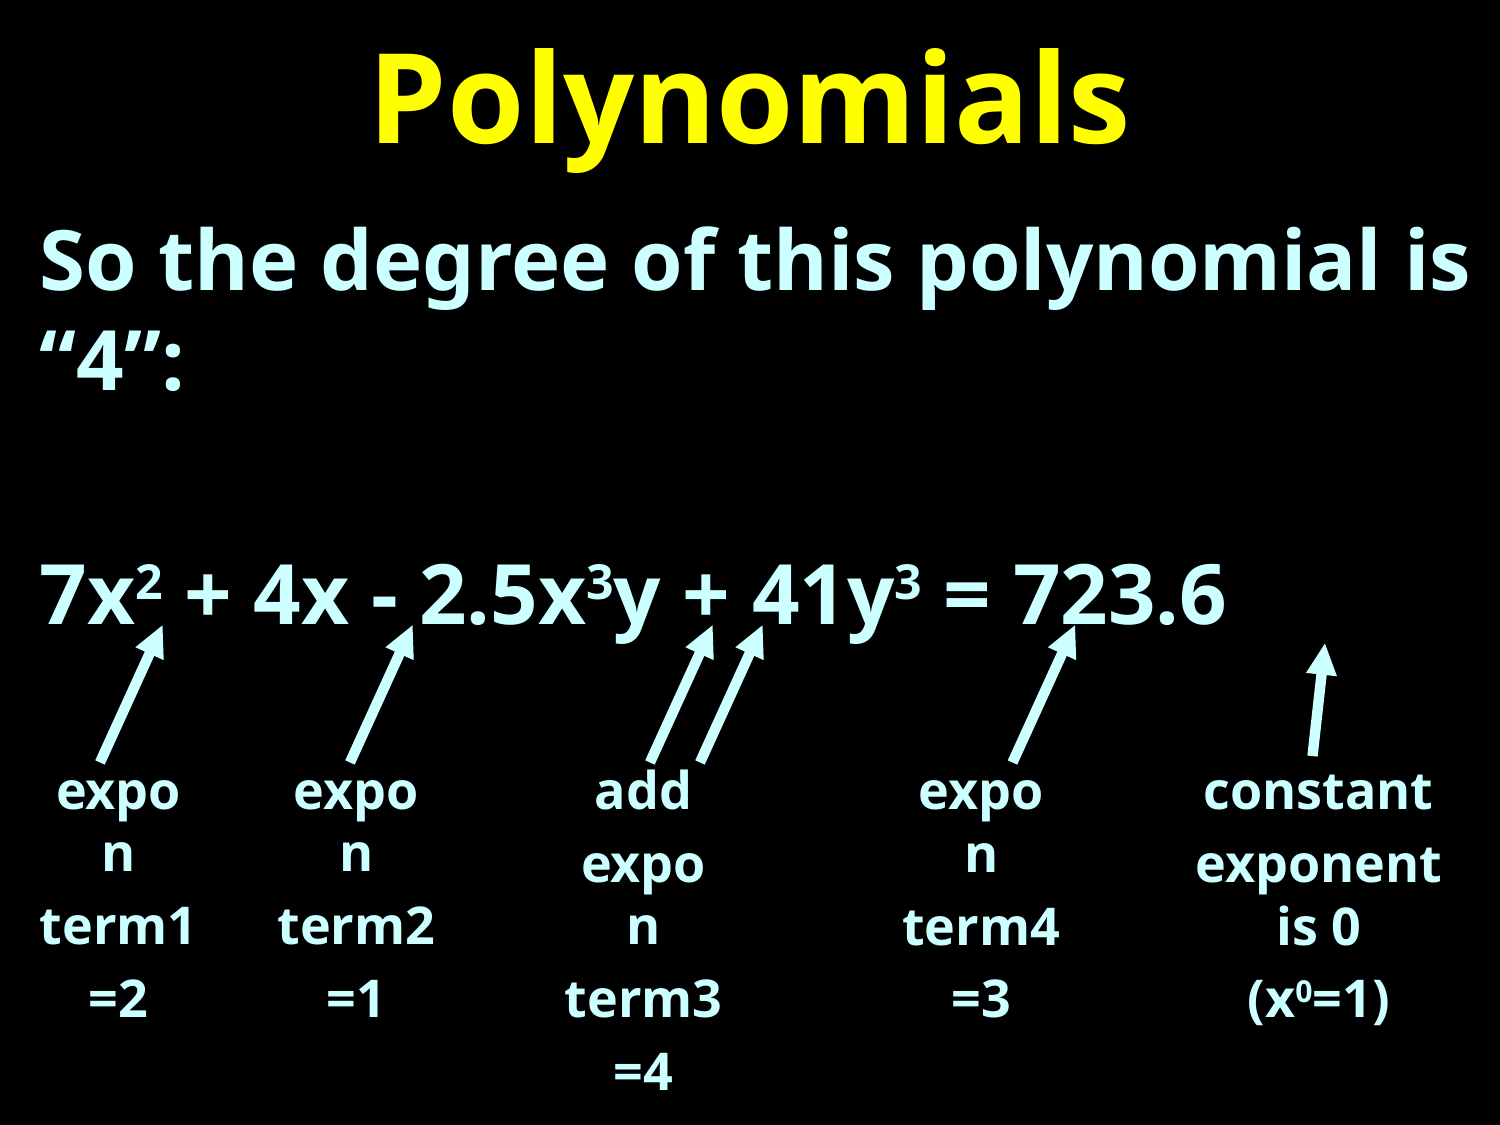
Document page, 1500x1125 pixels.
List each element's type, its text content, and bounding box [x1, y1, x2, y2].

text_box add expon term3 =4 [549, 749, 738, 863]
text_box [649, 625, 697, 763]
text_box constant exponent is 0 (x0=1) [1174, 750, 1463, 863]
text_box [1312, 643, 1326, 757]
title Polynomials [0, 0, 1500, 188]
text_box expon term4 =3 [887, 750, 1075, 863]
text_box expon term1 =2 [24, 749, 213, 863]
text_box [699, 625, 763, 763]
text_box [1012, 625, 1076, 763]
list So the degree of this polynomial is “4”: 7x2 + 4x - 2.5x3y + 41y3 = 723.6 [24, 200, 1500, 1125]
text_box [349, 625, 413, 763]
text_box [99, 625, 163, 763]
text_box expon term2 =1 [262, 749, 450, 863]
